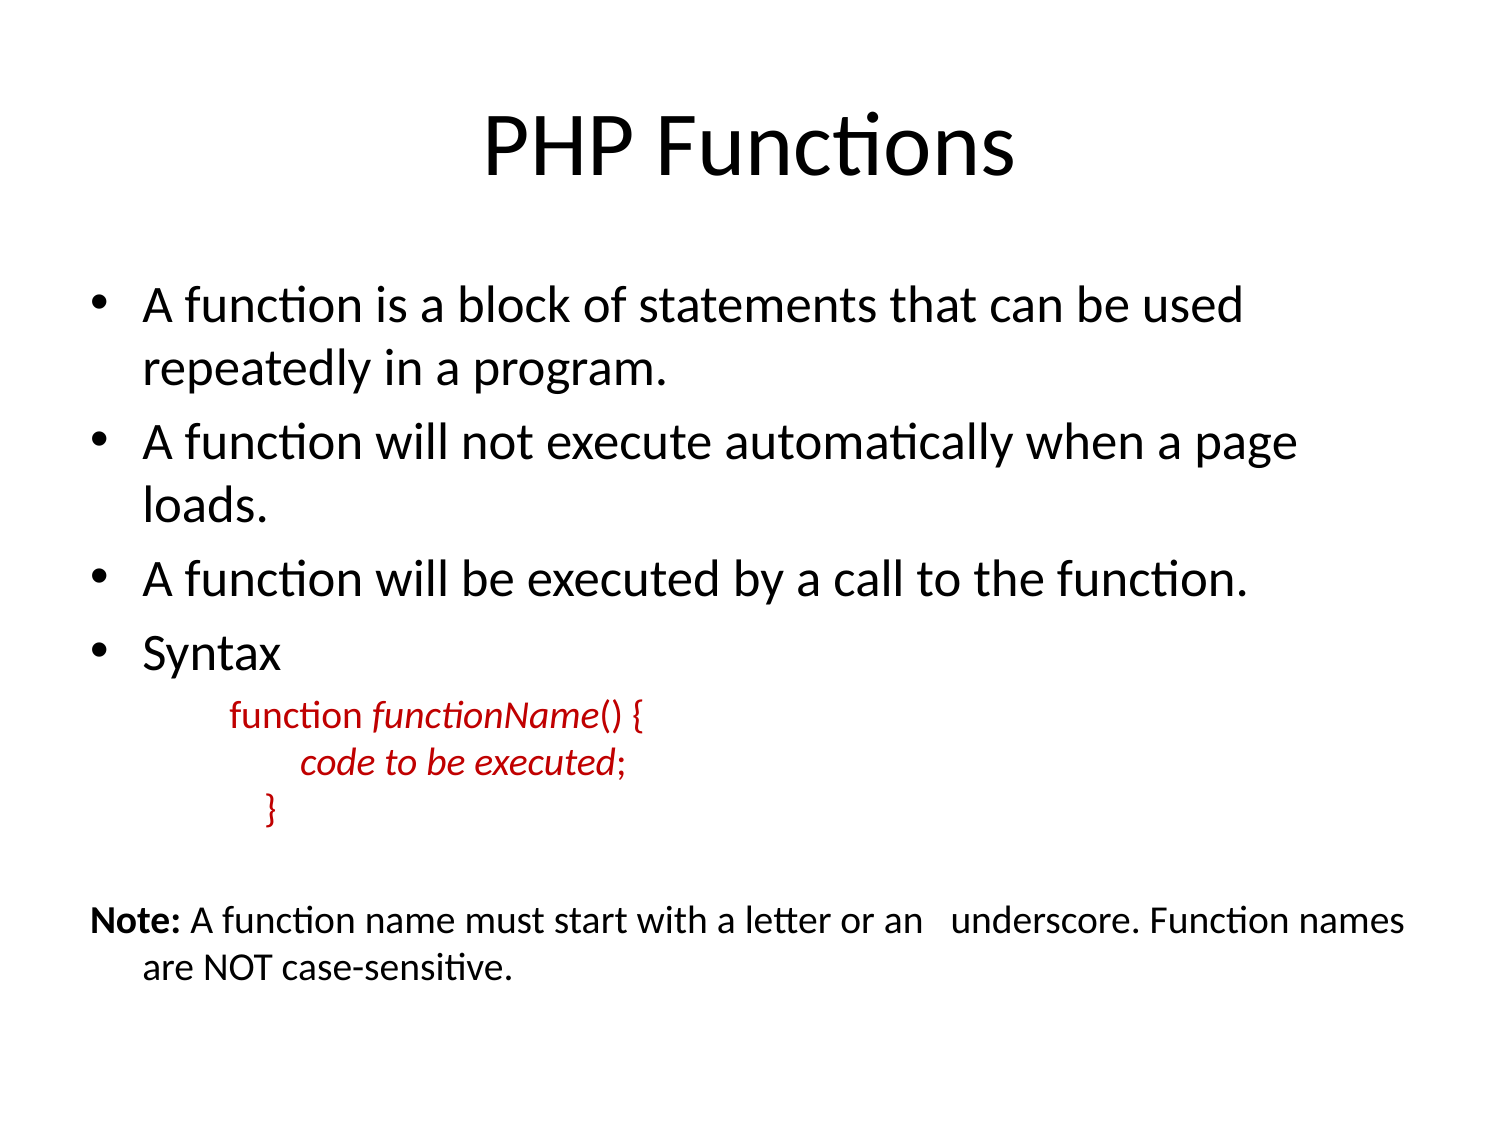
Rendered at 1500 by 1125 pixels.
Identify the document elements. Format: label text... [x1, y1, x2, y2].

list A function is a block of statements that can be used repeatedly in a program. A function will not execute automatically when a page loads. A function will be executed by a call to the function. Syntax function functionName() { code to be executed; } Note: A function name must start with a letter or an underscore. Function names are NOT case-sensitive. [75, 262, 1425, 1005]
title PHP Functions [75, 45, 1425, 233]
